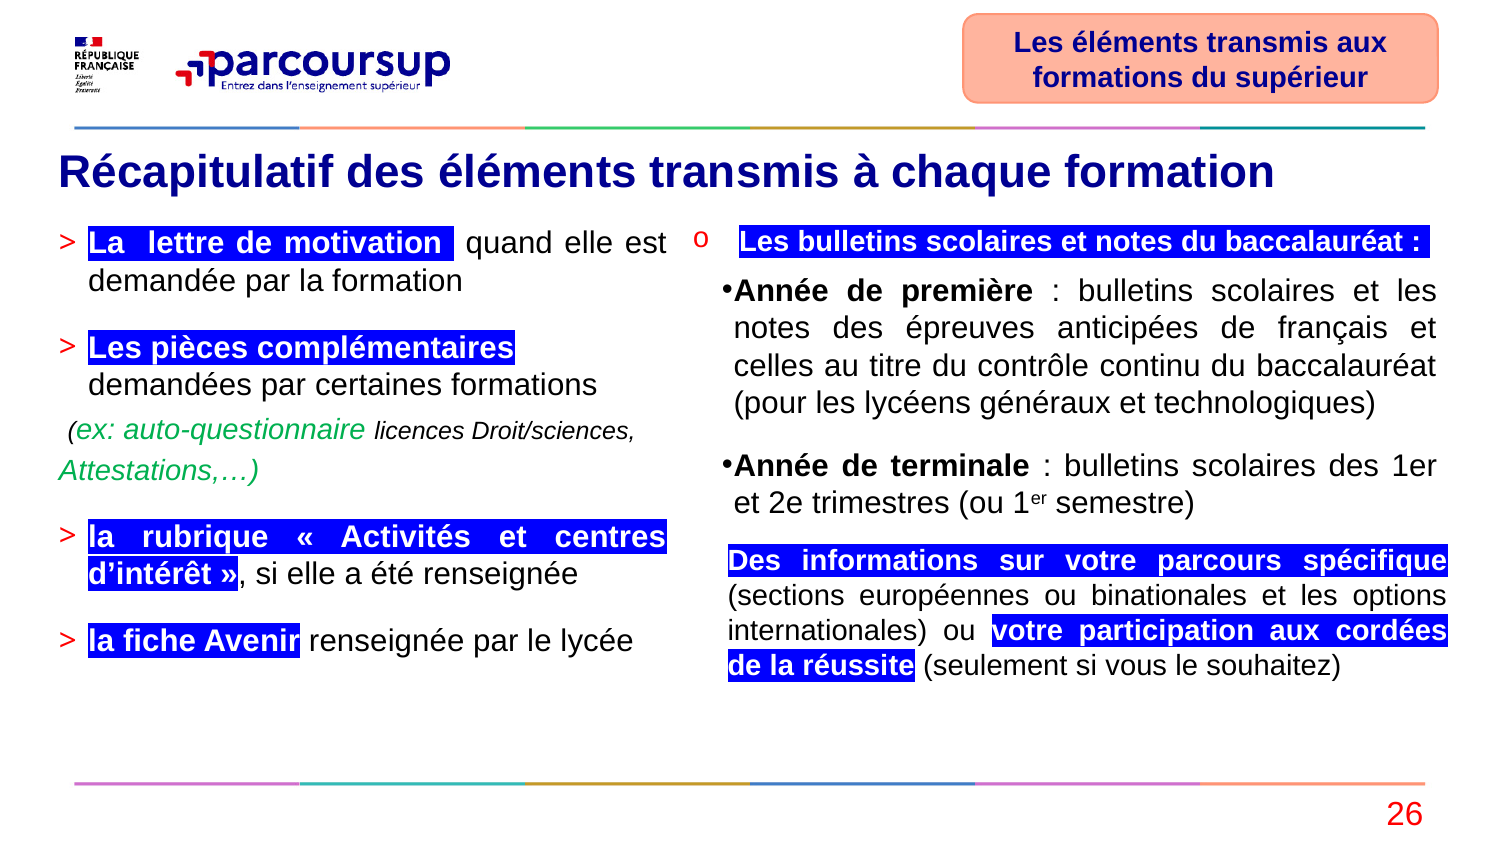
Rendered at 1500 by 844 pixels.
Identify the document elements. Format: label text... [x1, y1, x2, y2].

picture [0, 0, 1500, 844]
text_box Des informations sur votre parcours spécifique (sections européennes ou binationales et les options internationales) ou votre participation aux cordées de la réussite (seulement si vous le souhaitez) [712, 534, 1463, 689]
list Les bulletins scolaires et notes du baccalauréat : Année de première : bulletins scolaires et les notes des épreuves anticipées de français et celles au titre du contrôle continu du baccalauréat (pour les lycéens généraux et technologiques) Année de terminale : bulletins scolaires des 1er et 2e trimestres (ou 1er semestre) [692, 222, 1438, 633]
list La lettre de motivation quand elle est demandée par la formation Les pièces complémentaires demandées par certaines formations (ex: auto-questionnaire licences Droit/sciences, Attestations,…) la rubrique « Activités et centres d’intérêt », si elle a été renseignée la fiche Avenir renseignée par le lycée [59, 222, 668, 808]
slide_number 26 [1246, 784, 1438, 844]
text_box Les éléments transmis aux formations du supérieur [963, 14, 1438, 103]
title Récapitulatif des éléments transmis à chaque formation [59, 147, 1500, 221]
